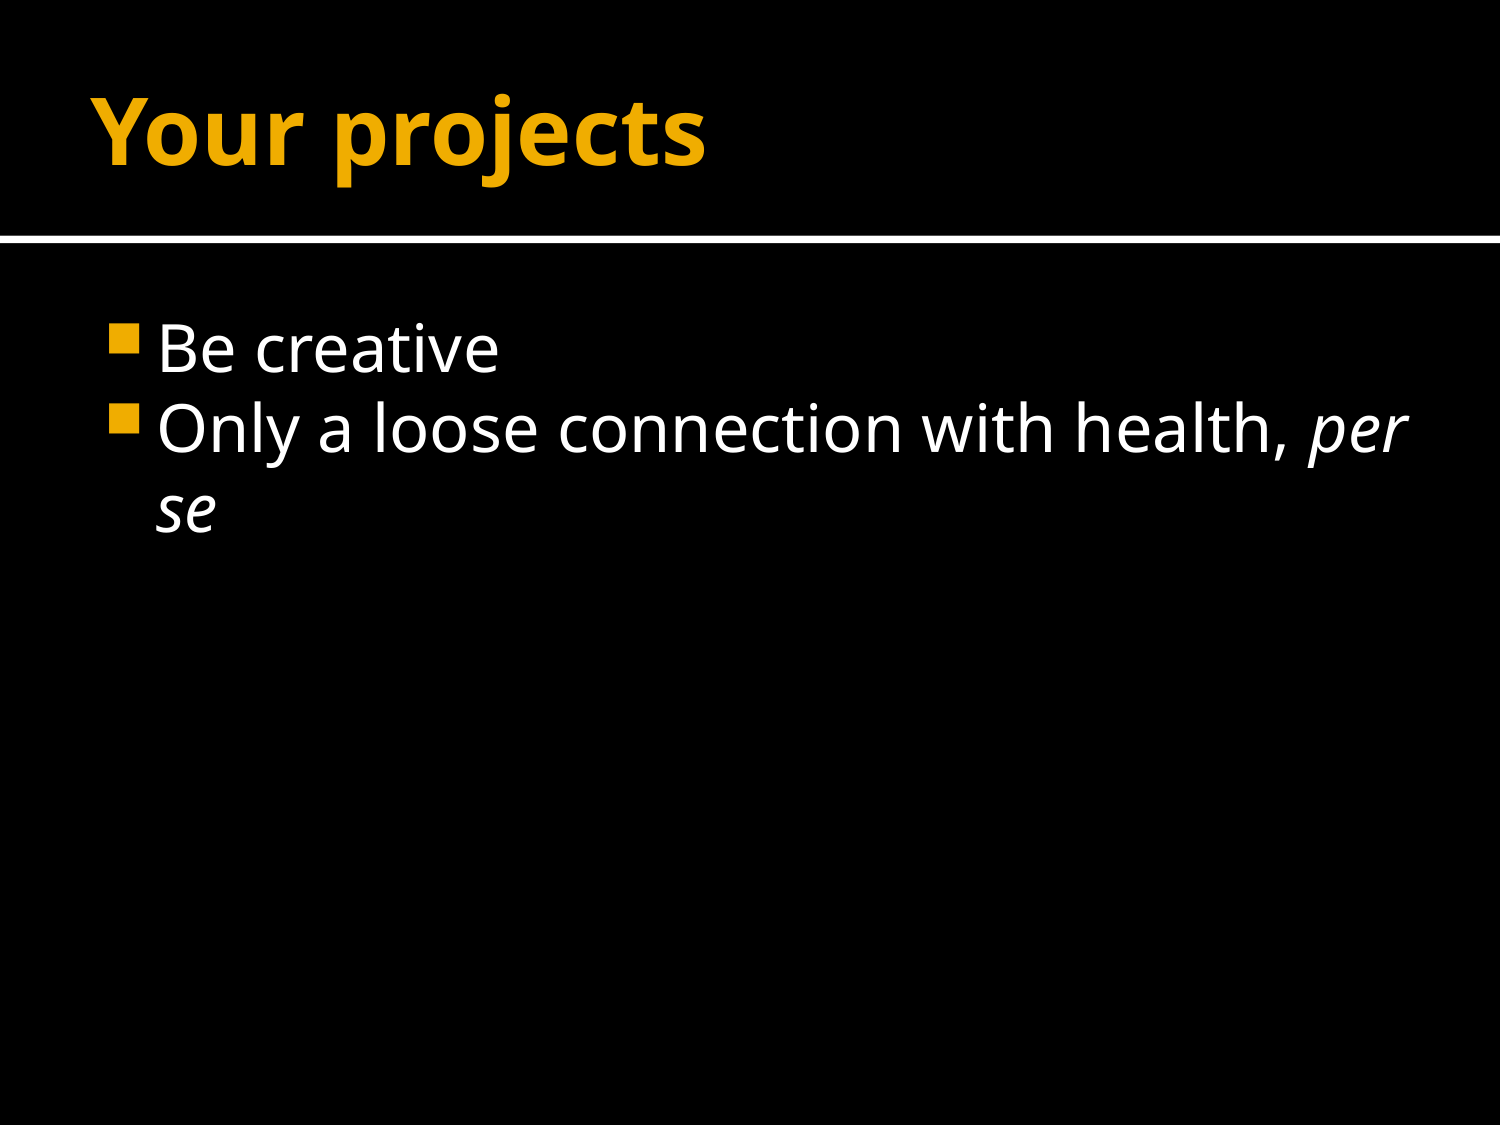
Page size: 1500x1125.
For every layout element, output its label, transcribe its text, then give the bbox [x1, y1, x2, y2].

title Your projects [75, 25, 1425, 231]
list Be creative Only a loose connection with health, per se [75, 291, 1425, 1050]
